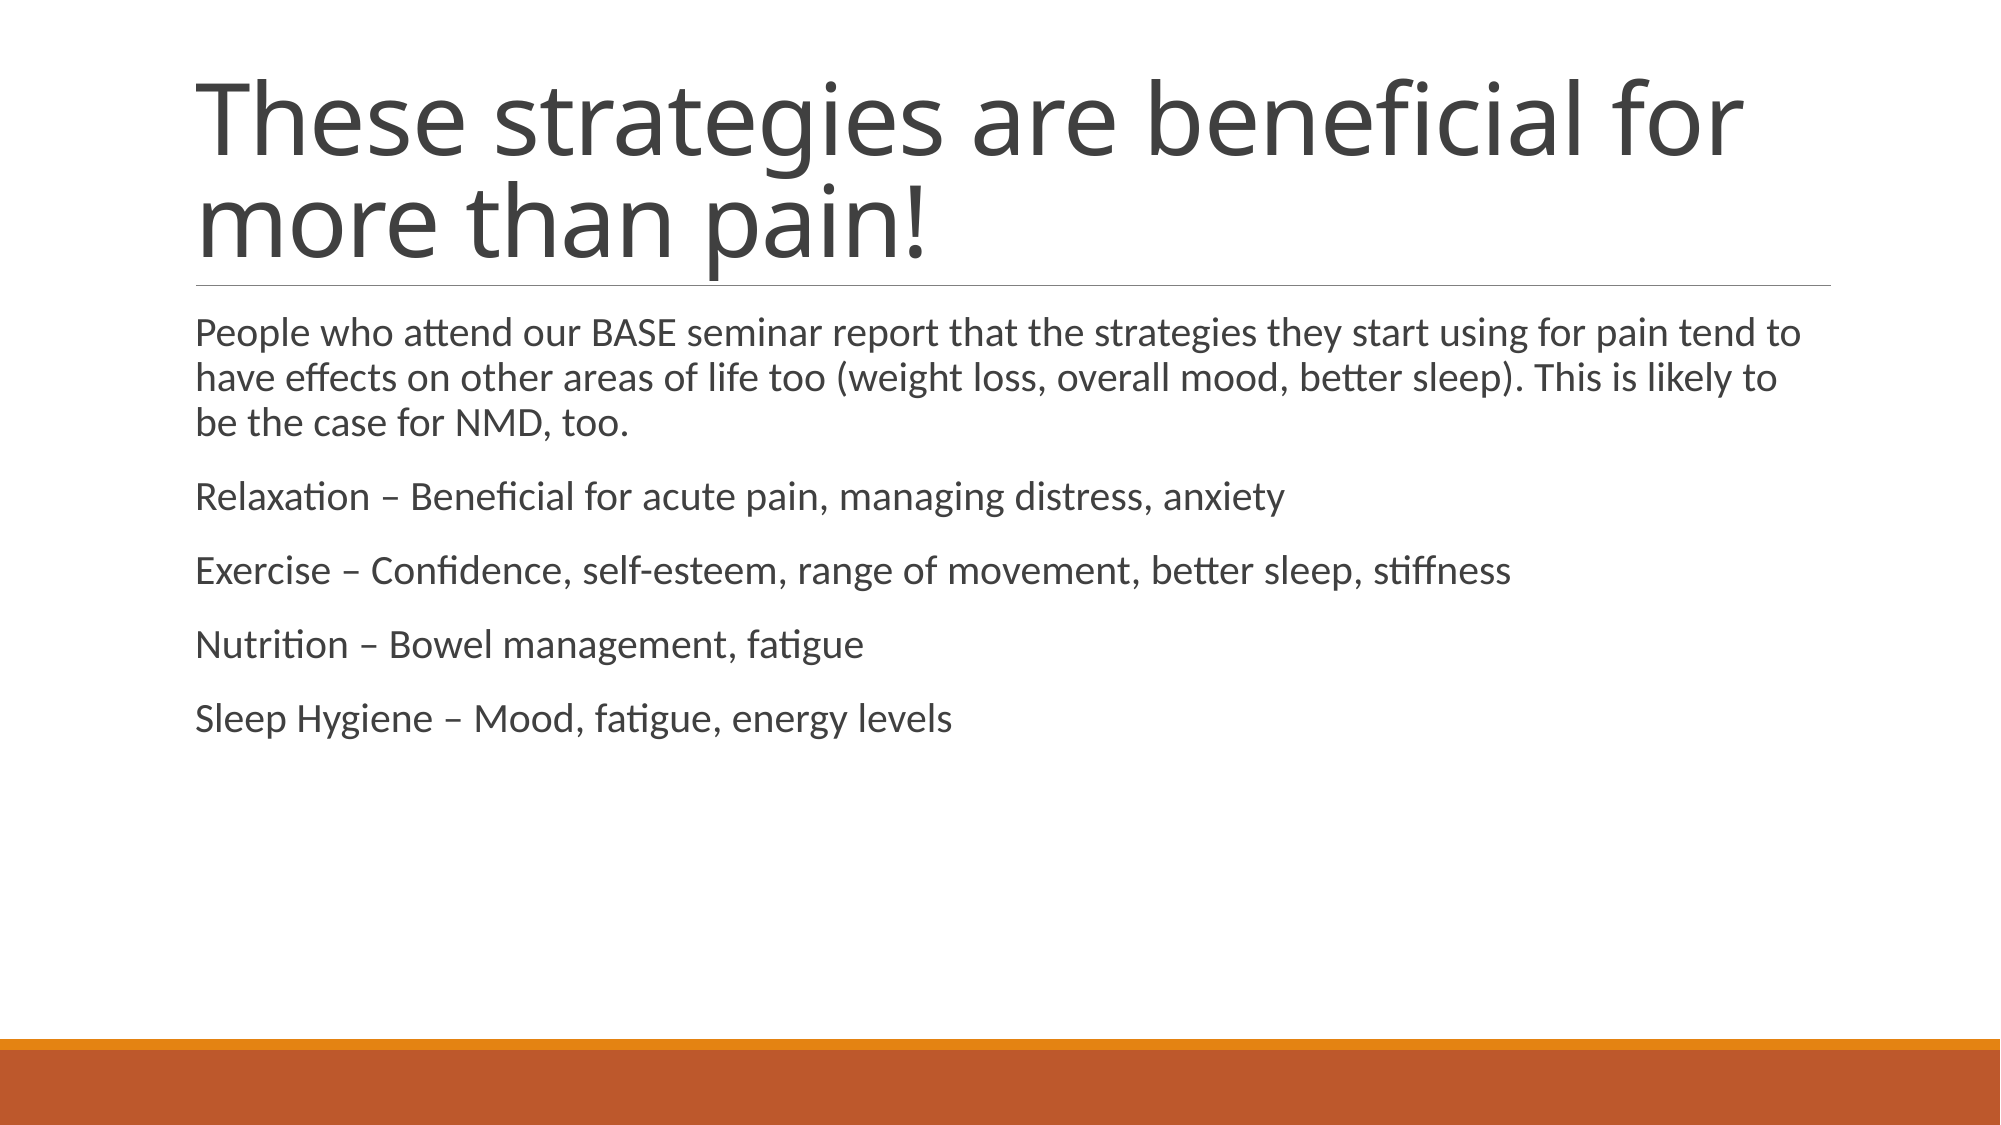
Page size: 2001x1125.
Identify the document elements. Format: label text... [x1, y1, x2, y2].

list People who attend our BASE seminar report that the strategies they start using for pain tend to have effects on other areas of life too (weight loss, overall mood, better sleep). This is likely to be the case for NMD, too. Relaxation – Beneficial for acute pain, managing distress, anxiety Exercise – Confidence, self-esteem, range of movement, better sleep, stiffness Nutrition – Bowel management, fatigue Sleep Hygiene – Mood, fatigue, energy levels [180, 302, 1830, 963]
title These strategies are beneficial for more than pain! [180, 47, 1830, 285]
